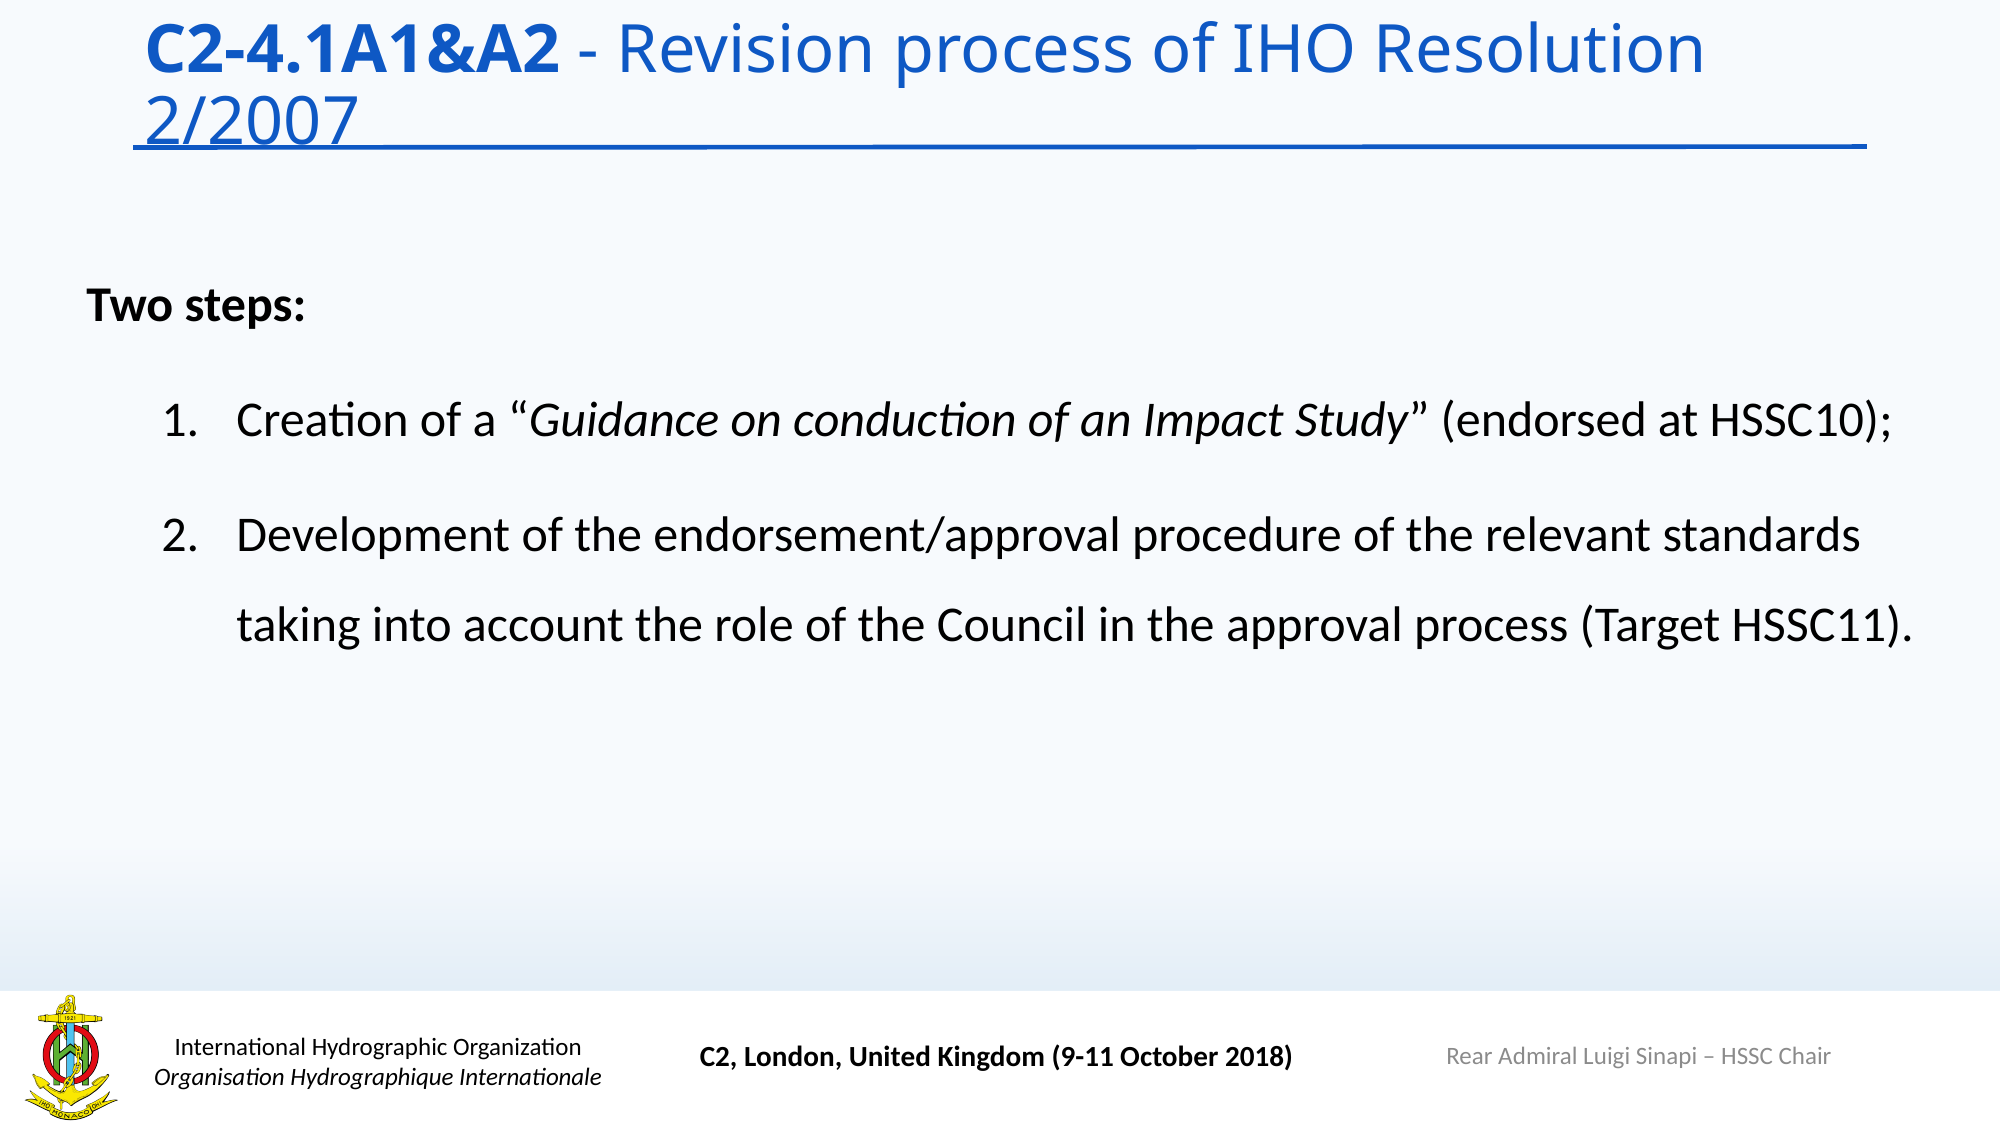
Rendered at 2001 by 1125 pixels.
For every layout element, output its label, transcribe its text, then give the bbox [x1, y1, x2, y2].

footer C2, London, United Kingdom (9-11 October 2018) [662, 1029, 1338, 1090]
picture [17, 990, 122, 1125]
text_box Two steps: Creation of a “Guidance on conduction of an Impact Study” (endorsed at HSSC10); Development of the endorsement/approval procedure of the relevant standards taking into account the role of the Council in the approval process (Target HSSC11). [71, 233, 1940, 659]
title C2-4.1A1&A2 - Revision process of IHO Resolution 2/2007 [129, 75, 1864, 180]
text_box Rear Admiral Luigi Sinapi – HSSC Chair [1301, 1024, 1977, 1085]
